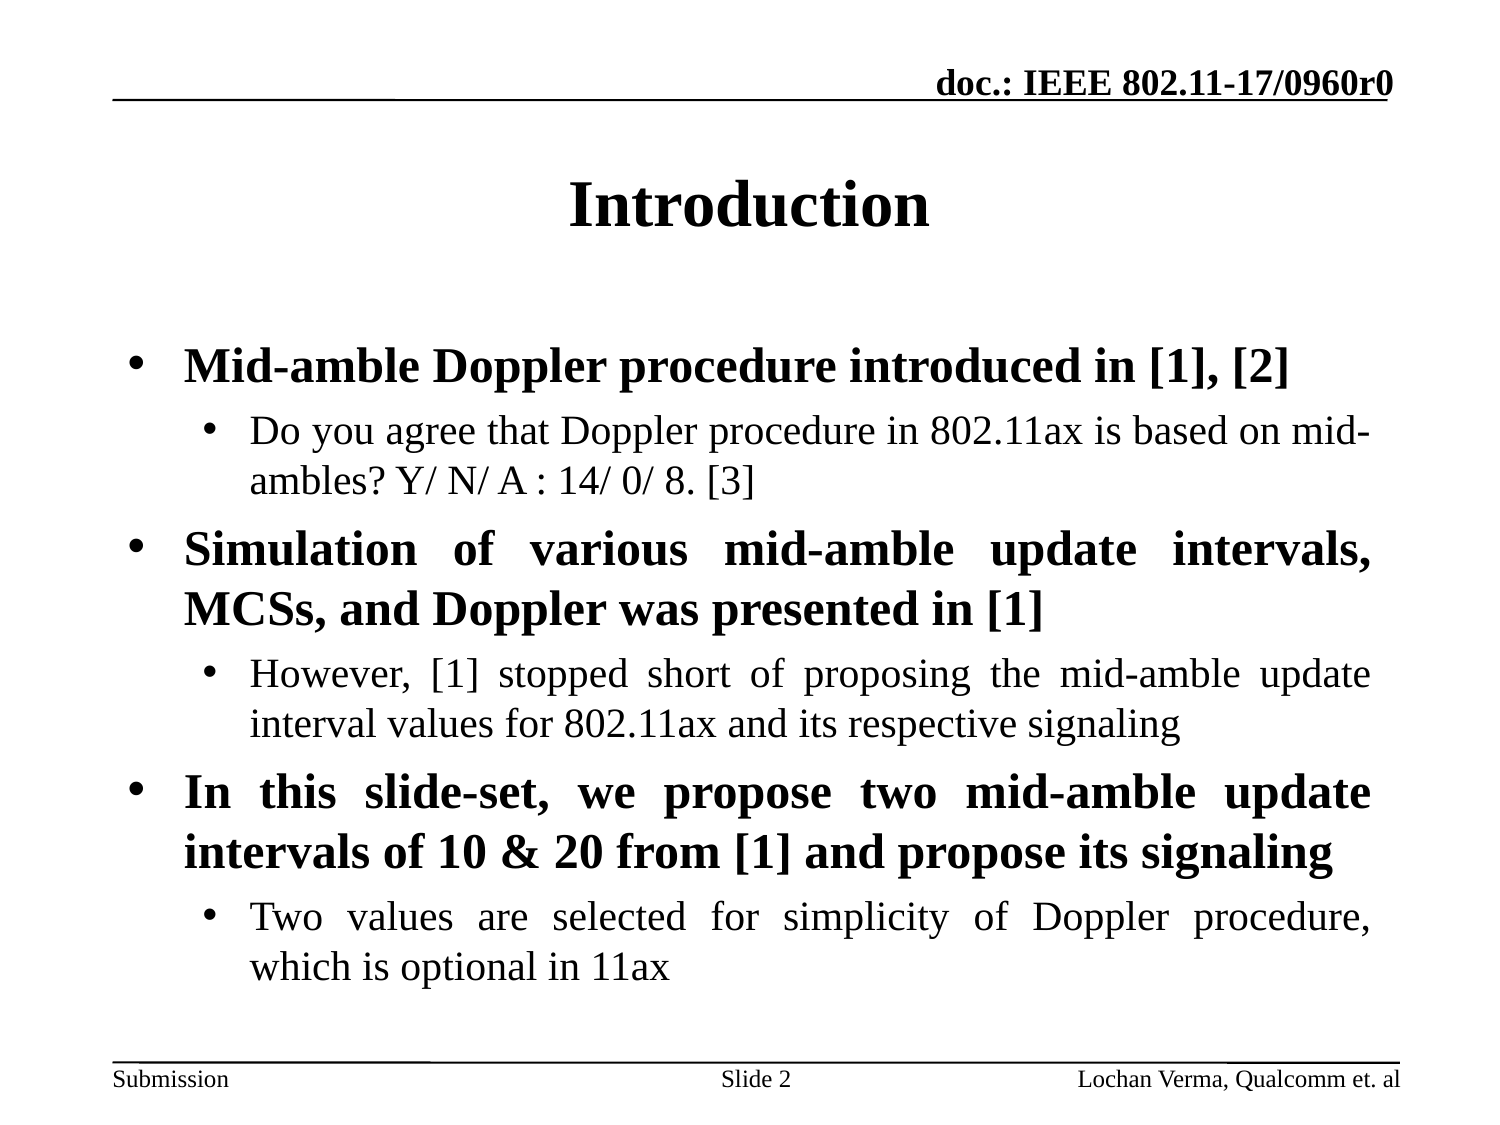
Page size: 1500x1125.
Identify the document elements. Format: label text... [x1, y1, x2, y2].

list Mid-amble Doppler procedure introduced in [1], [2] Do you agree that Doppler procedure in 802.11ax is based on mid-ambles? Y/ N/ A : 14/ 0/ 8. [3] Simulation of various mid-amble update intervals, MCSs, and Doppler was presented in [1] However, [1] stopped short of proposing the mid-amble update interval values for 802.11ax and its respective signaling In this slide-set, we propose two mid-amble update intervals of 10 & 20 from [1] and propose its signaling Two values are selected for simplicity of Doppler procedure, which is optional in 11ax [112, 324, 1388, 1000]
slide_number Slide 2 [712, 1061, 800, 1123]
footer Lochan Verma, Qualcomm et. al [878, 1061, 1402, 1093]
title Introduction [112, 112, 1388, 288]
